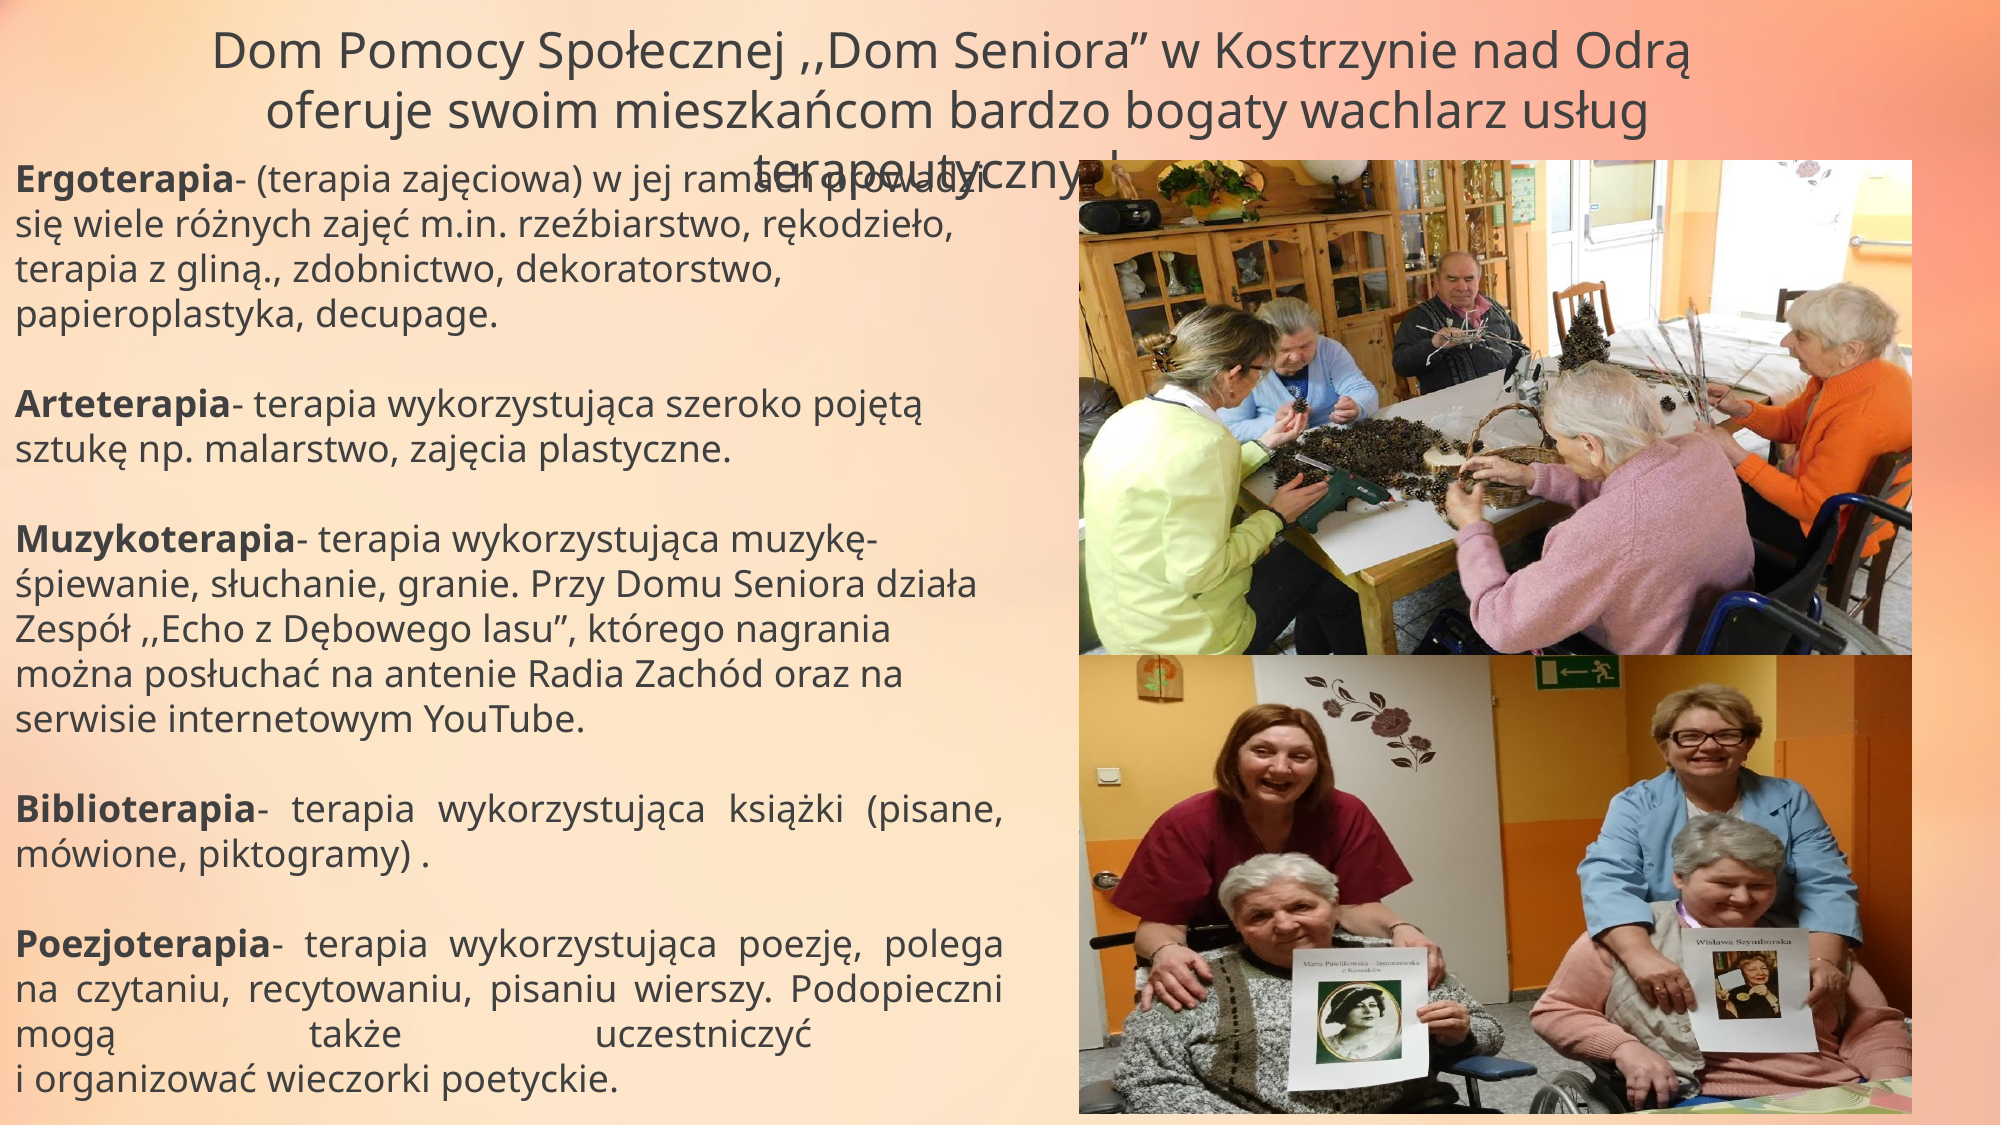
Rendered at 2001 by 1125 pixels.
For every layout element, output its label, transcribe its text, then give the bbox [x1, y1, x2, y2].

picture [0, 0, 2001, 1125]
text_box Ergoterapia- (terapia zajęciowa) w jej ramach prowadzi się wiele różnych zajęć m.in. rzeźbiarstwo, rękodzieło, terapia z gliną., zdobnictwo, dekoratorstwo, papieroplastyka, decupage. Arteterapia- terapia wykorzystująca szeroko pojętą sztukę np. malarstwo, zajęcia plastyczne. Muzykoterapia- terapia wykorzystująca muzykę- śpiewanie, słuchanie, granie. Przy Domu Seniora działa Zespół ,,Echo z Dębowego lasu”, którego nagrania można posłuchać na antenie Radia Zachód oraz na serwisie internetowym YouTube. Biblioterapia- terapia wykorzystująca książki (pisane, mówione, piktogramy) . Poezjoterapia- terapia wykorzystująca poezję, polega na czytaniu, recytowaniu, pisaniu wierszy. Podopieczni mogą także uczestniczyć i organizować wieczorki poetyckie. Videoterapia- terapia związana z projekcją filmów i programów o różnej tematyce i dyskusja po niej. [0, 147, 1020, 1125]
text_box Dom Pomocy Społecznej ,,Dom Seniora” w Kostrzynie nad Odrą oferuje swoim mieszkańcom bardzo bogaty wachlarz usług terapeutycznych : [105, 10, 1811, 206]
